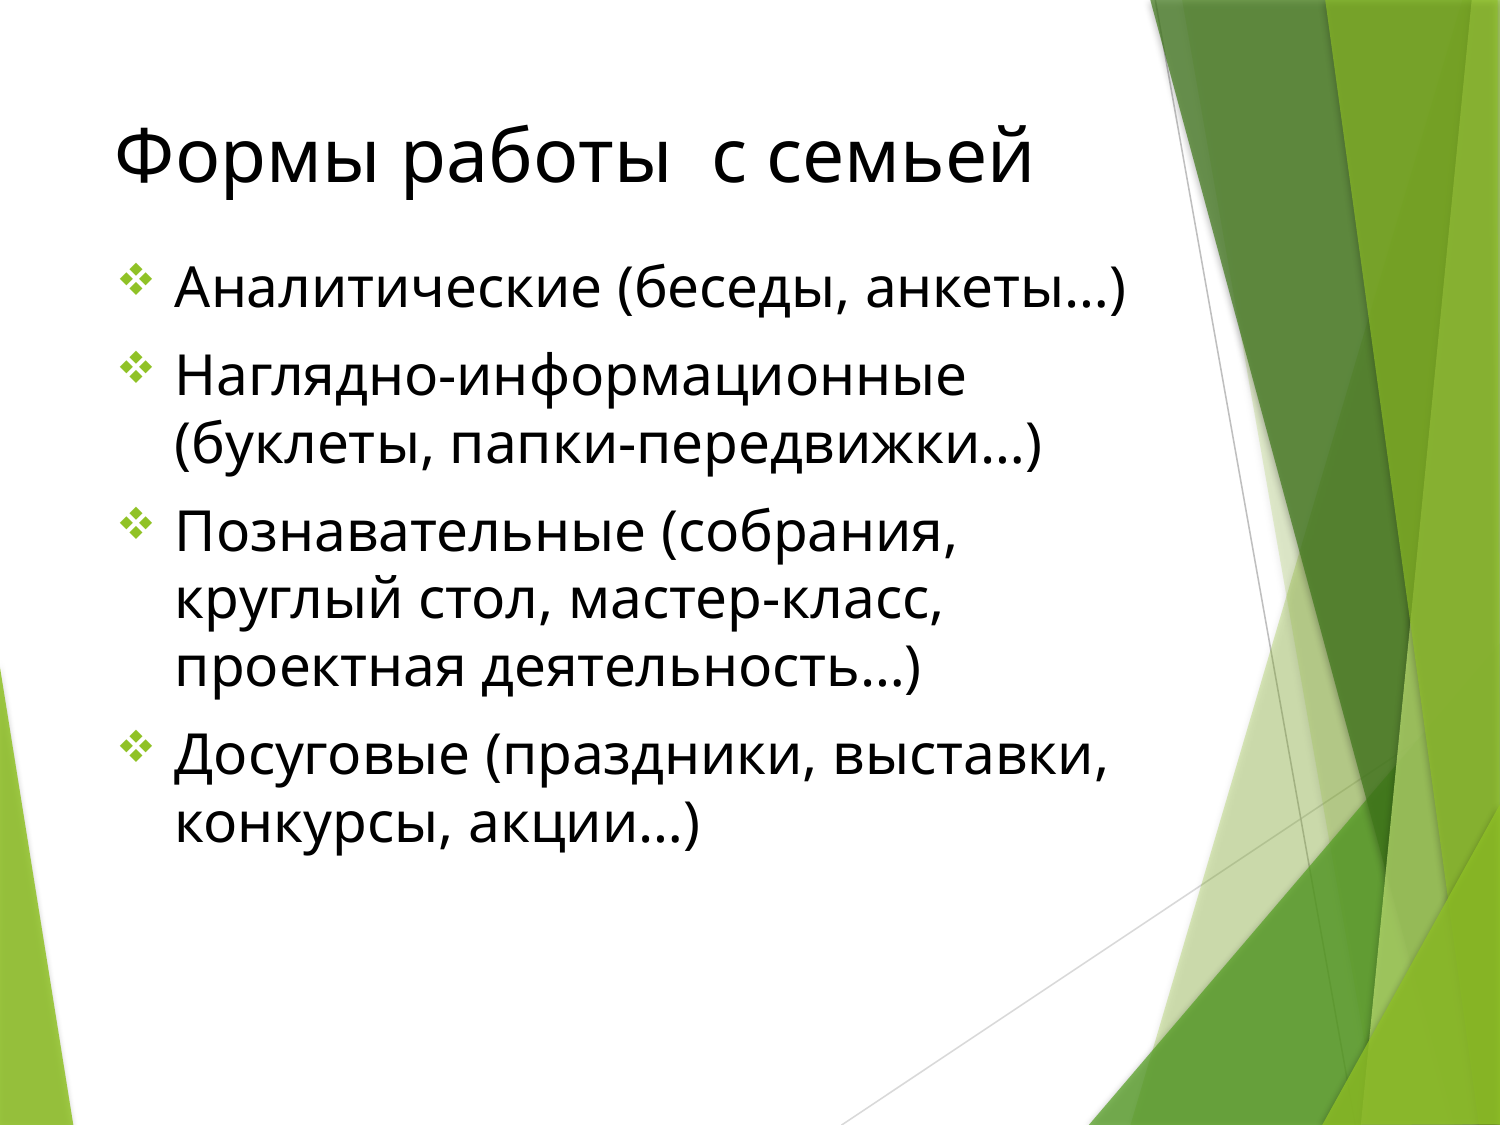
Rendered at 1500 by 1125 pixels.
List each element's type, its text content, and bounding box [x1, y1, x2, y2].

title Формы работы с семьей [99, 99, 1142, 317]
list Аналитические (беседы, анкеты…) Наглядно-информационные (буклеты, папки-передвижки…) Познавательные (собрания, круглый стол, мастер-класс, проектная деятельность…) Досуговые (праздники, выставки, конкурсы, акции…) [100, 243, 1143, 881]
